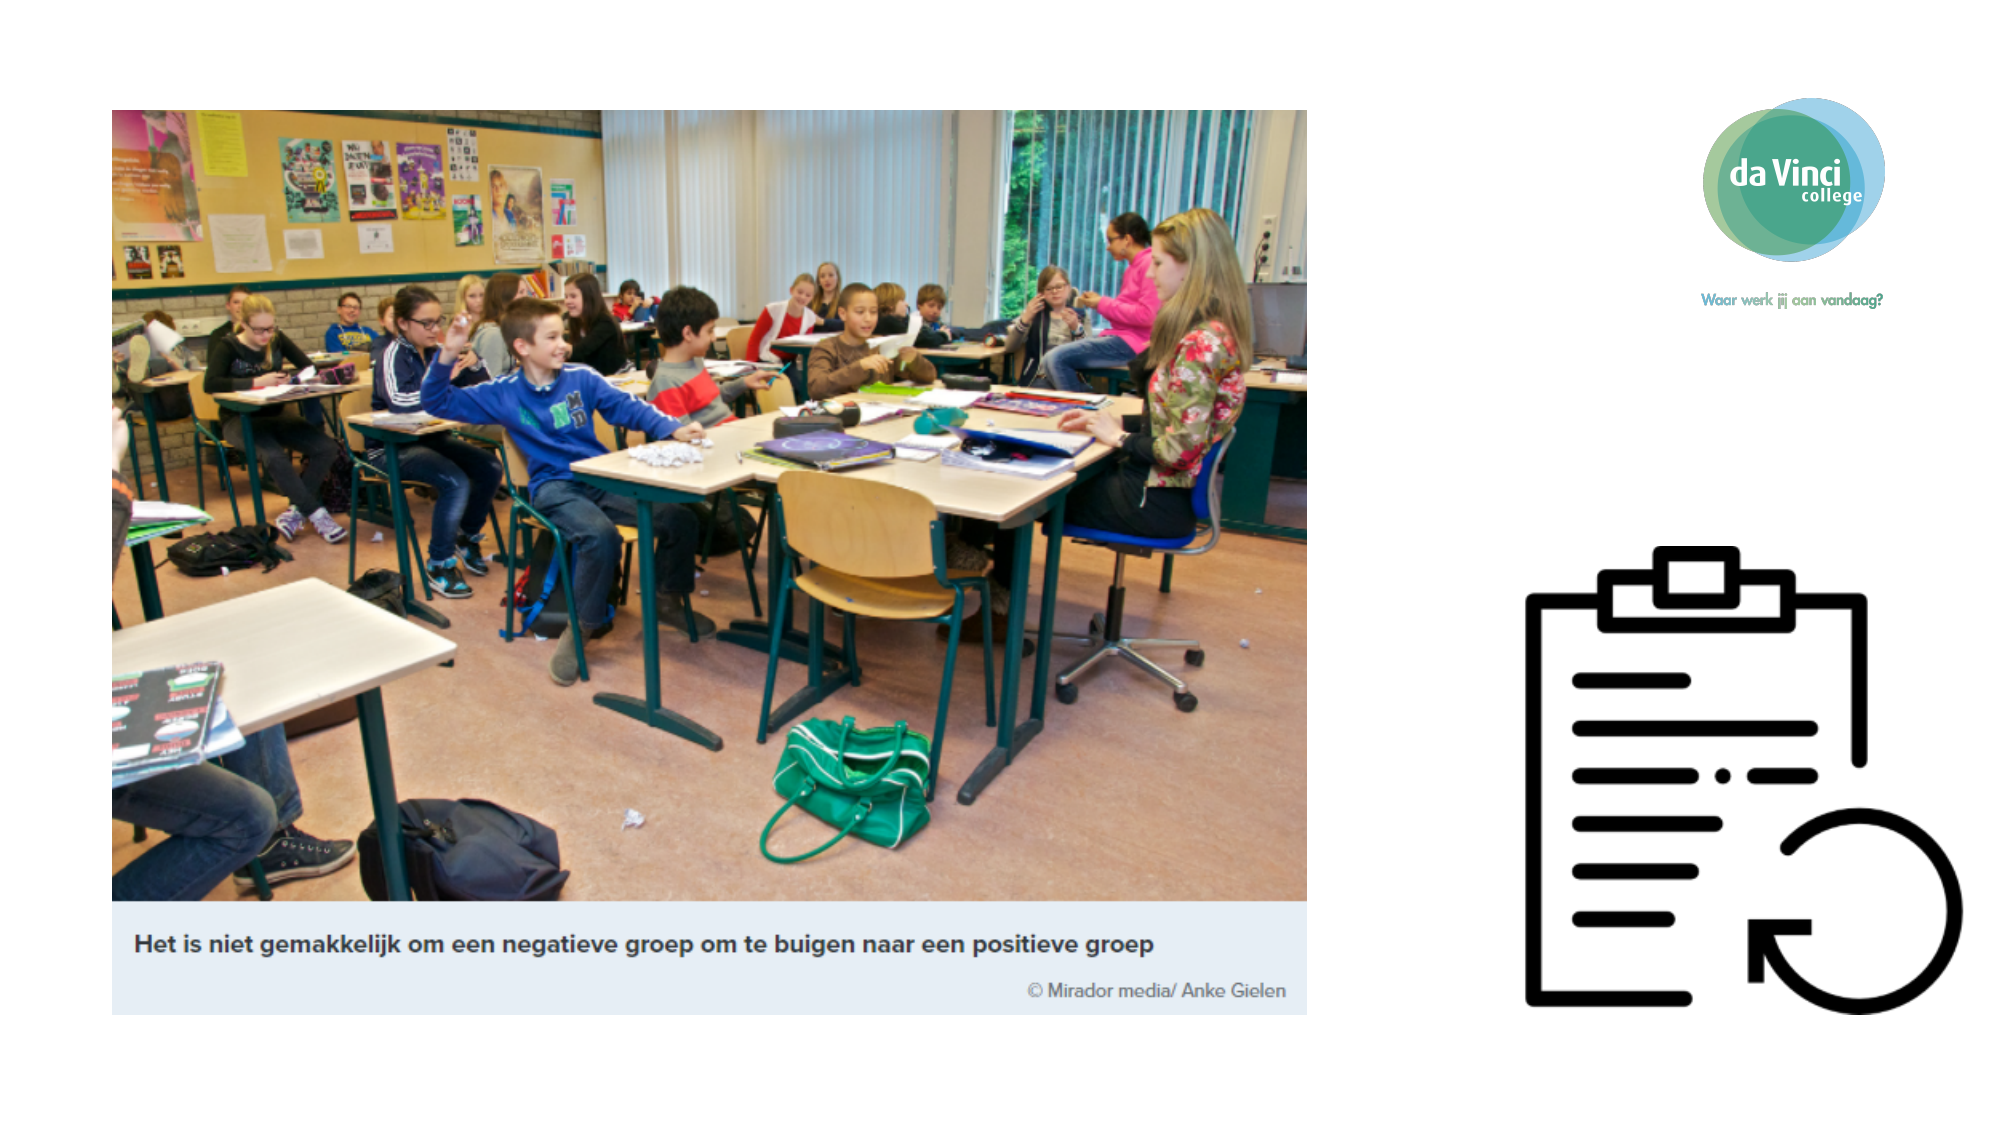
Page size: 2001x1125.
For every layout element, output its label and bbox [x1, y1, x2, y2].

picture [1701, 98, 1885, 309]
list [112, 109, 1307, 1015]
picture [1510, 546, 1979, 1015]
